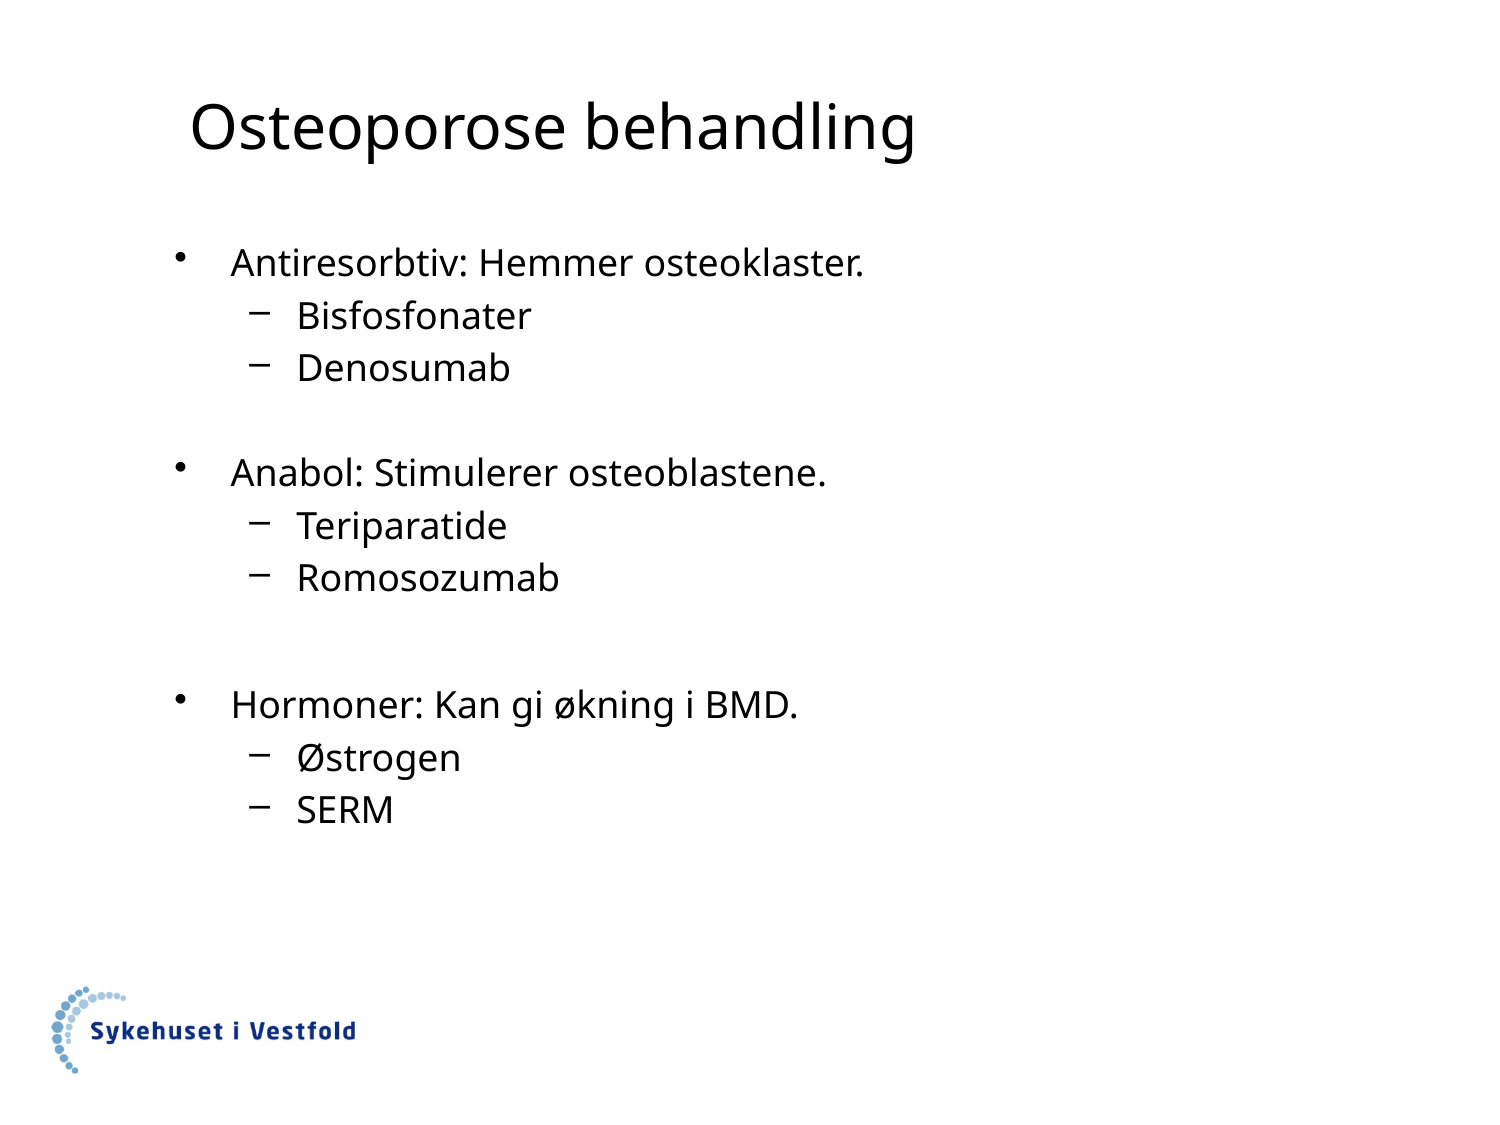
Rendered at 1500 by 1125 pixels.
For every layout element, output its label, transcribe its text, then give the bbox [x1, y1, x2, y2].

picture [51, 986, 361, 1074]
list Antiresorbtiv: Hemmer osteoklaster. Bisfosfonater Denosumab Anabol: Stimulerer osteoblastene. Teriparatide Romosozumab Hormoner: Kan gi økning i BMD. Østrogen SERM [159, 231, 1451, 951]
title Osteoporose behandling [174, 37, 1451, 213]
